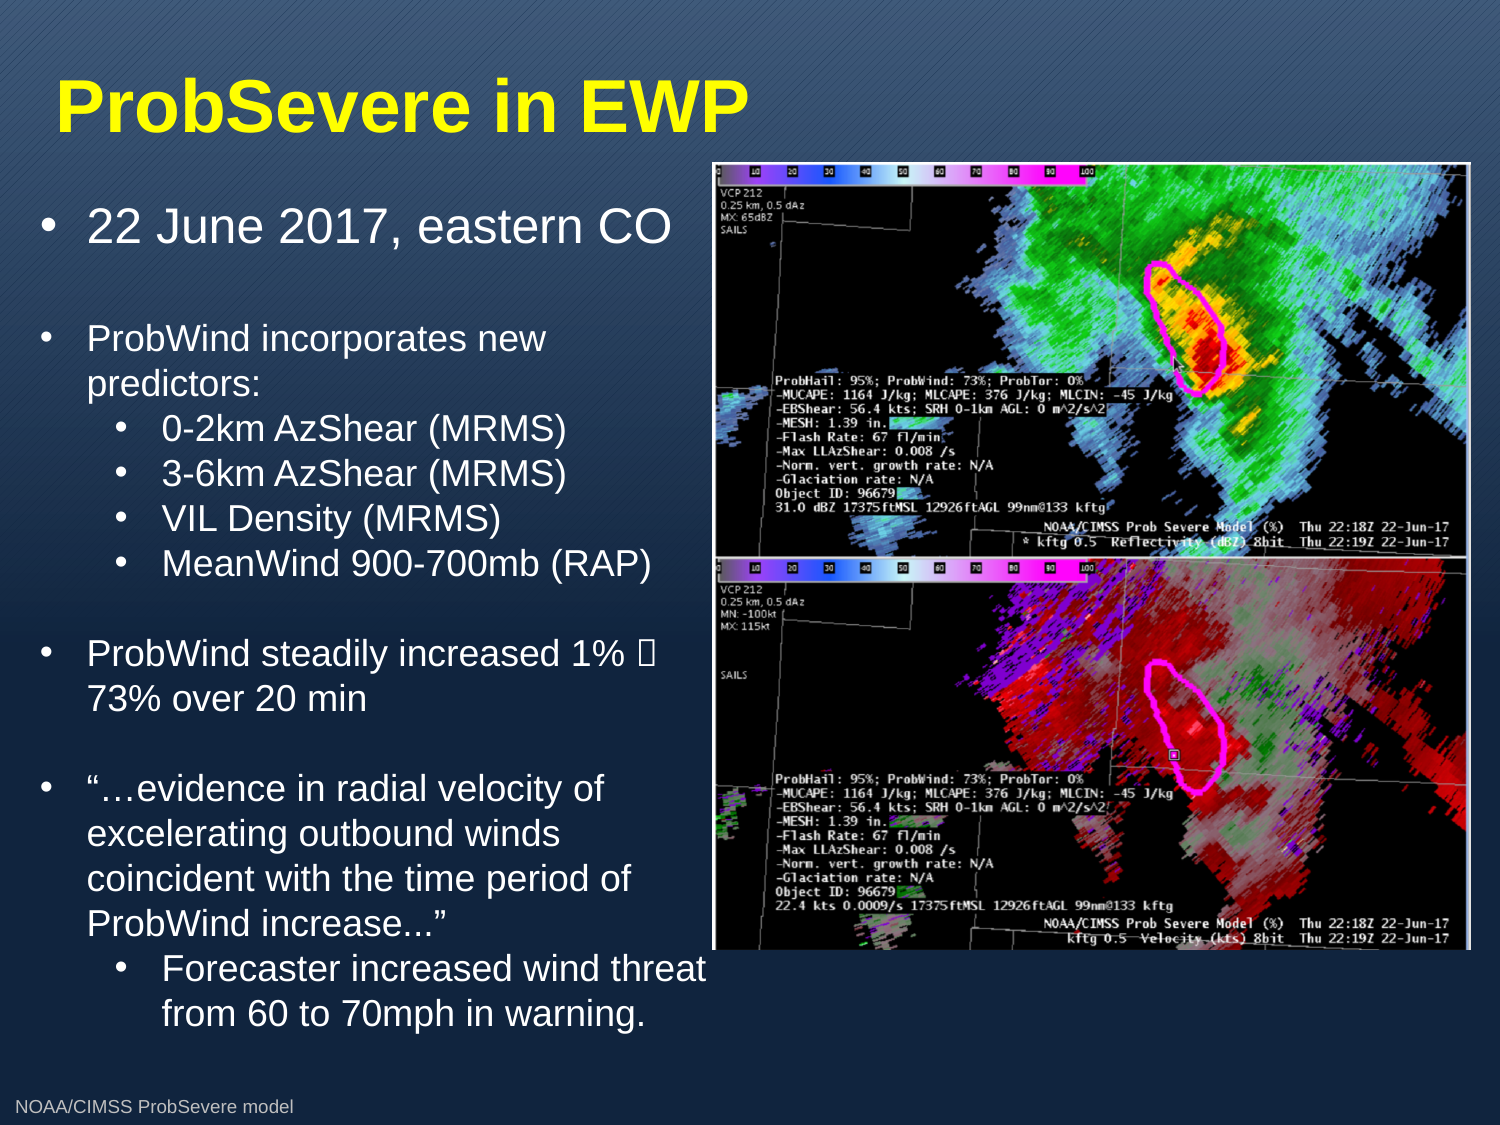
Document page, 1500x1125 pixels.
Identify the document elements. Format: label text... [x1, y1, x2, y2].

text_box 22 June 2017, eastern CO ProbWind incorporates new predictors: 0-2km AzShear (MRMS) 3-6km AzShear (MRMS) VIL Density (MRMS) MeanWind 900-700mb (RAP) ProbWind steadily increased 1%  73% over 20 min “…evidence in radial velocity of excelerating outbound winds coincident with the time period of ProbWind increase...” Forecaster increased wind threat from 60 to 70mph in warning. [24, 186, 725, 1042]
footer NOAA/CIMSS ProbSevere model [0, 1065, 1075, 1125]
text_box ProbSevere in EWP [40, 49, 767, 155]
picture [712, 162, 1472, 951]
